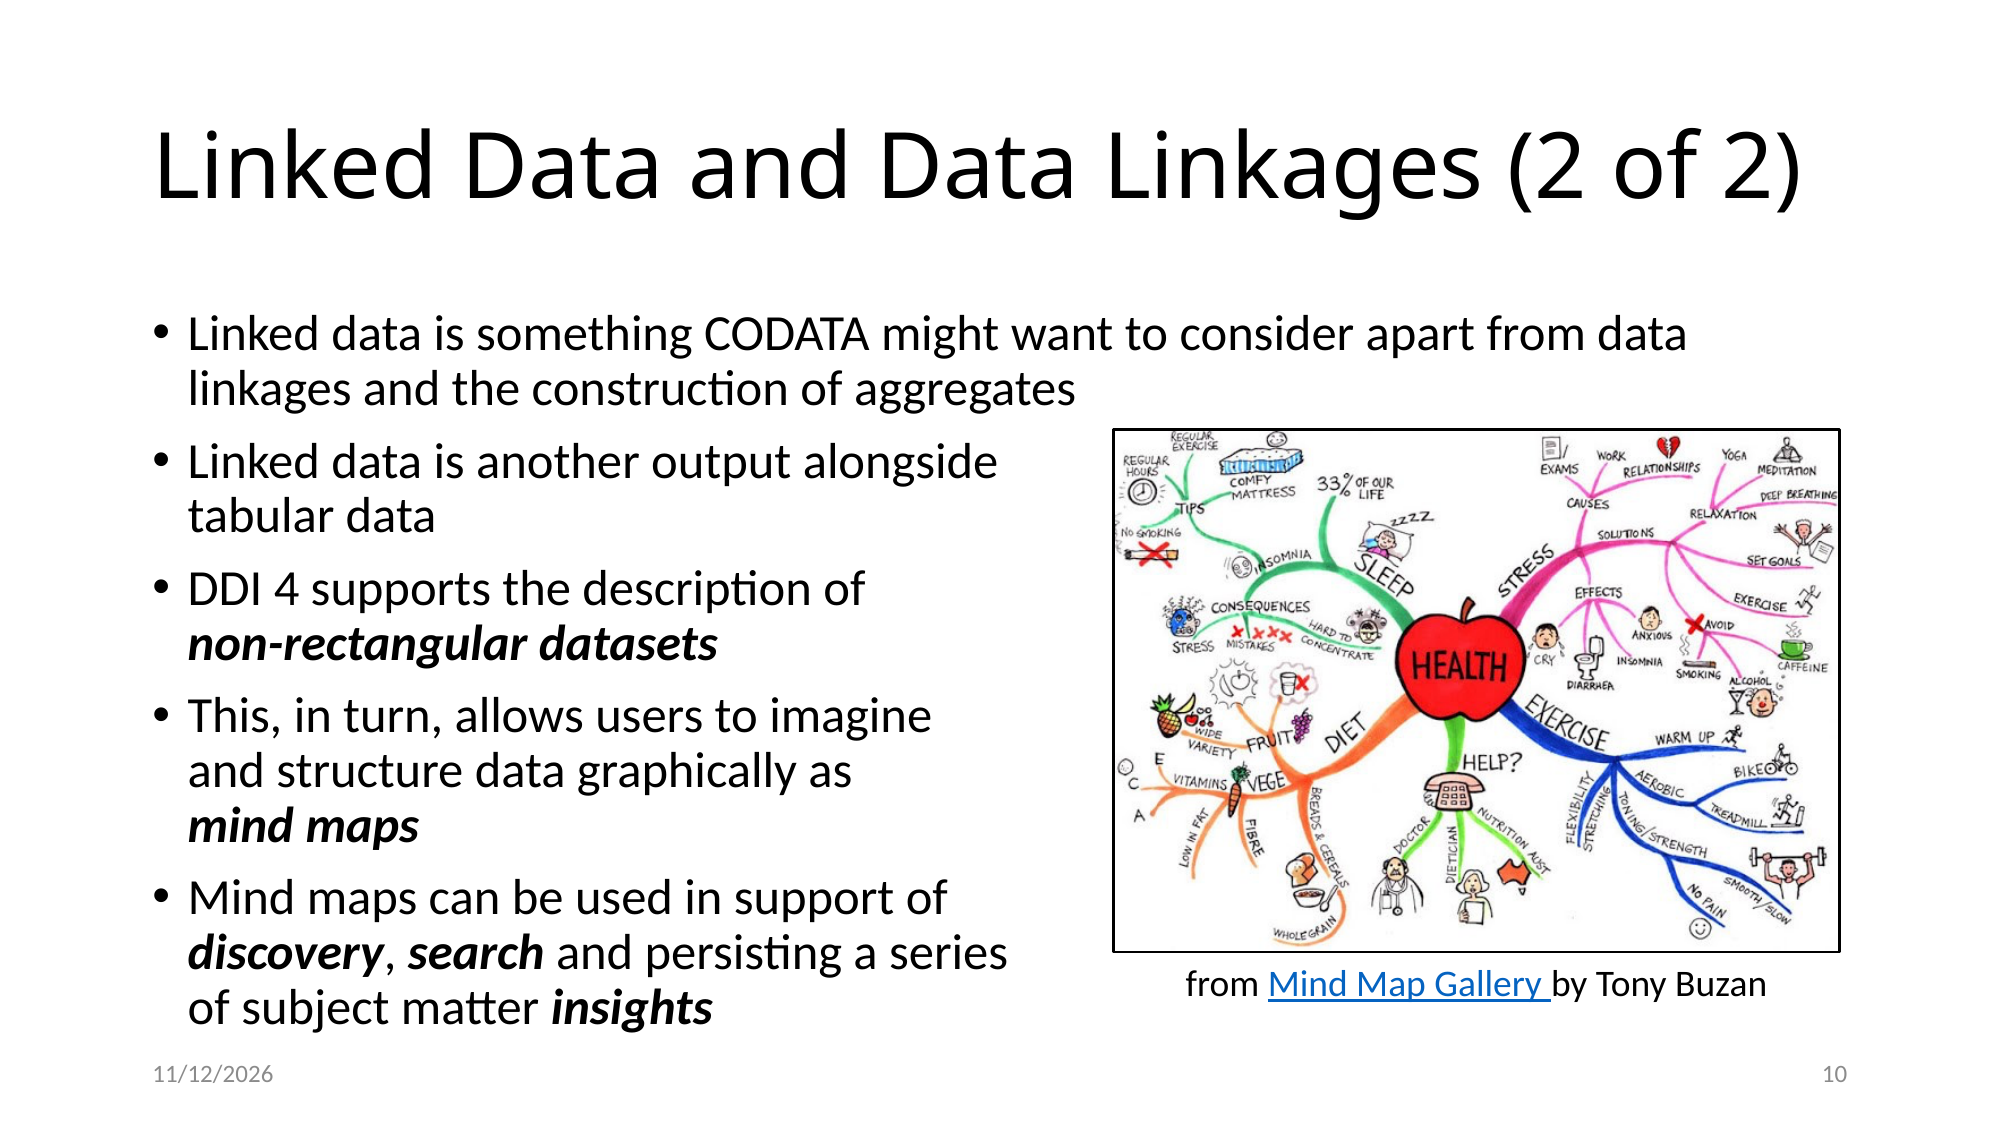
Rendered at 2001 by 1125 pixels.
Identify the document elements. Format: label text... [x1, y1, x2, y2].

text_box from Mind Map Gallery by Tony Buzan [1170, 951, 1783, 1012]
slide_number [137, 1042, 588, 1103]
list Linked data is something CODATA might want to consider apart from data linkages and the construction of aggregates Linked data is another output alongside tabular data DDI 4 supports the description of non-rectangular datasets This, in turn, allows users to imagine and structure data graphically as mind maps Mind maps can be used in support of discovery, search and persisting a series of subject matter insights [137, 299, 1863, 1043]
title Linked Data and Data Linkages (2 of 2) [137, 59, 1863, 278]
picture [1114, 430, 1839, 951]
slide_number 9 [1412, 1042, 1863, 1103]
